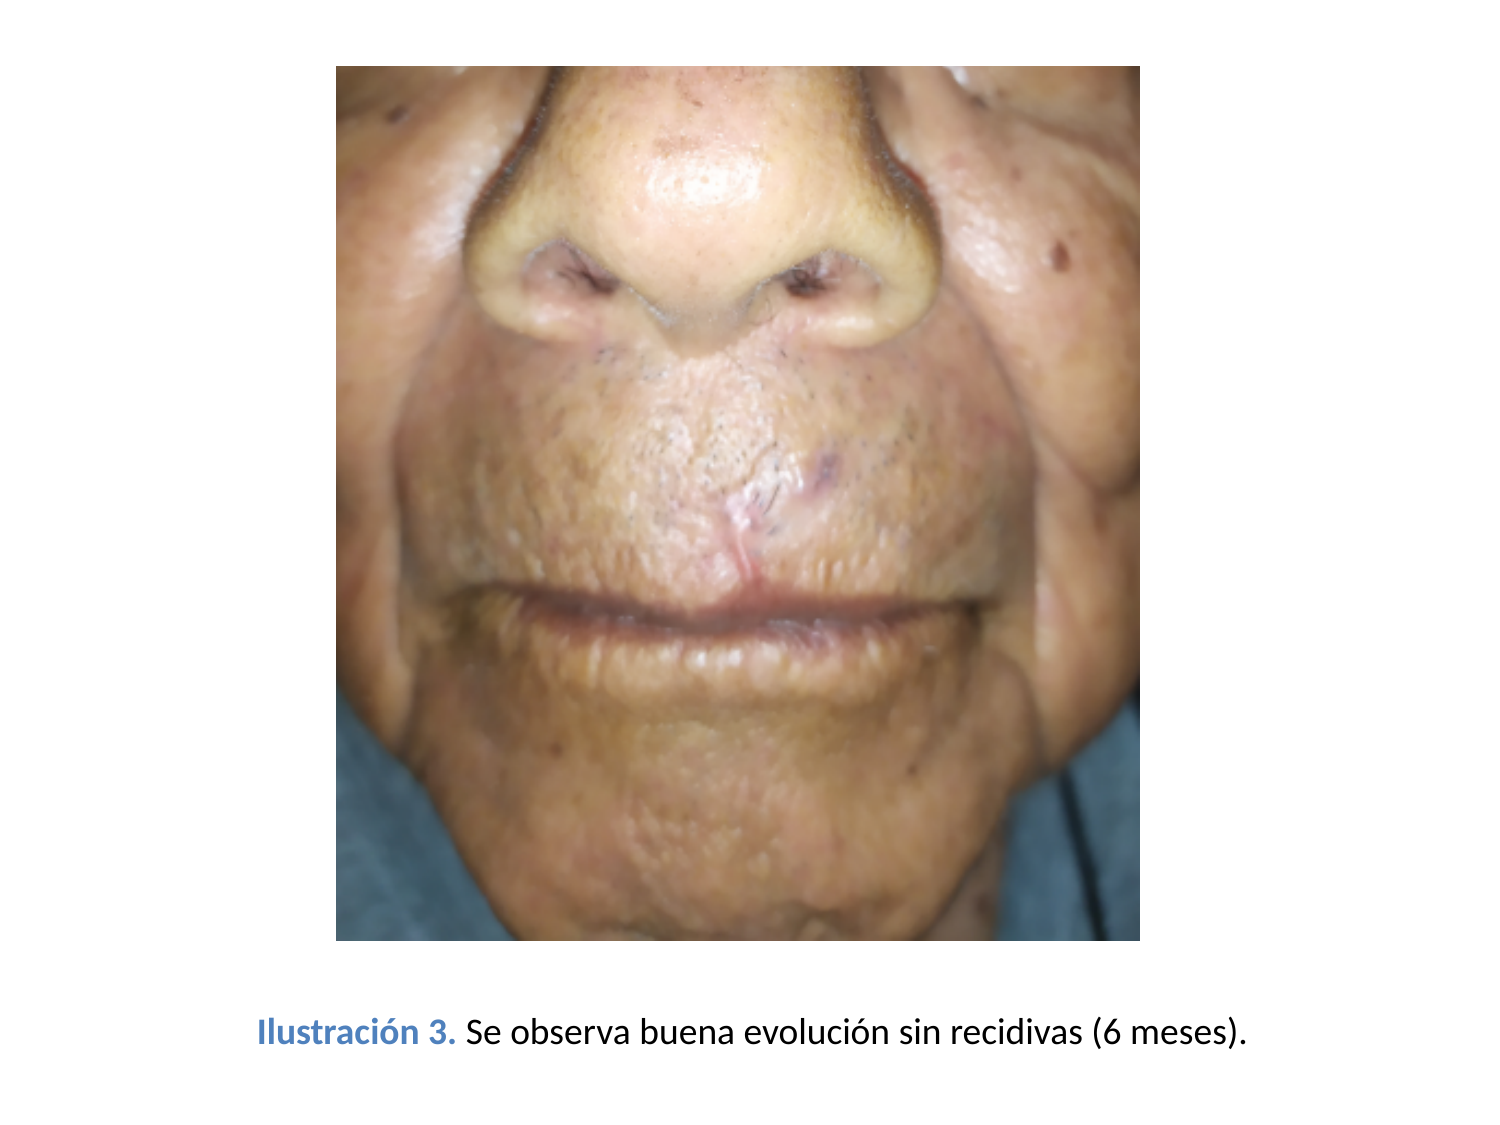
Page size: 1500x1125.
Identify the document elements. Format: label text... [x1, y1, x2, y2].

text_box Ilustración 3. Se observa buena evolución sin recidivas (6 meses). [242, 999, 1376, 1060]
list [336, 66, 1140, 941]
